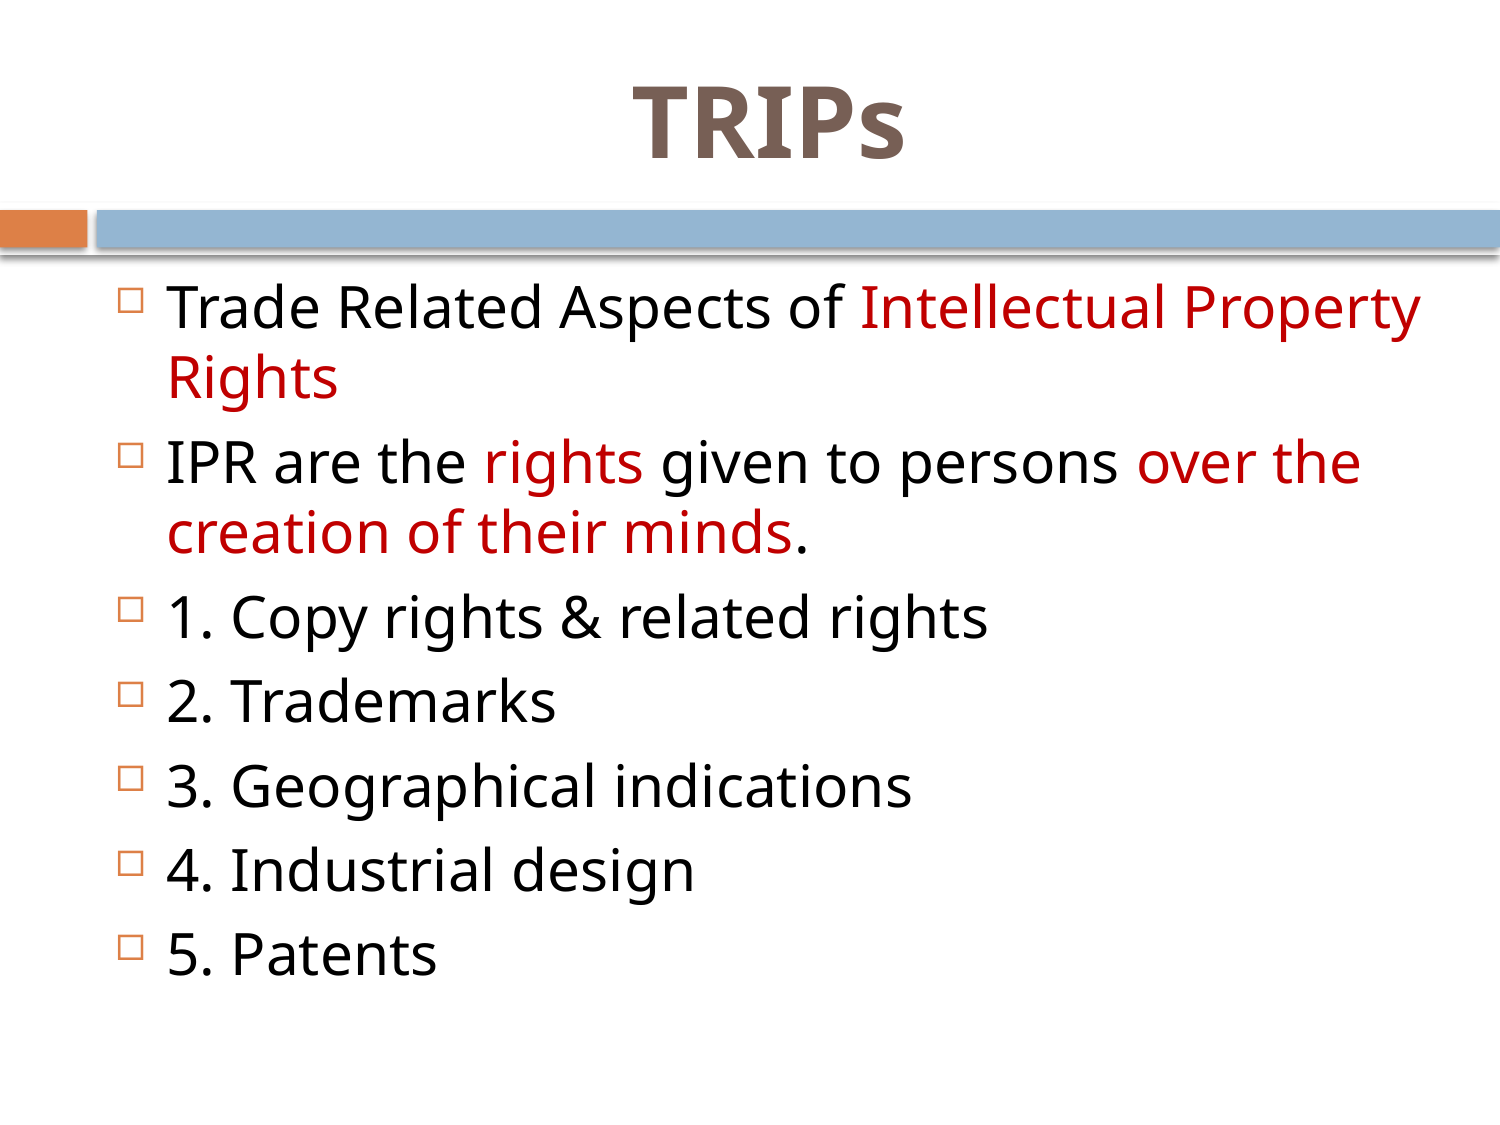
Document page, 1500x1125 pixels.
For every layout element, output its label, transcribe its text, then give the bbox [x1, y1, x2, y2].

list Trade Related Aspects of Intellectual Property Rights IPR are the rights given to persons over the creation of their minds. 1. Copy rights & related rights 2. Trademarks 3. Geographical indications 4. Industrial design 5. Patents [100, 262, 1438, 1000]
title TRIPs [100, 37, 1438, 200]
